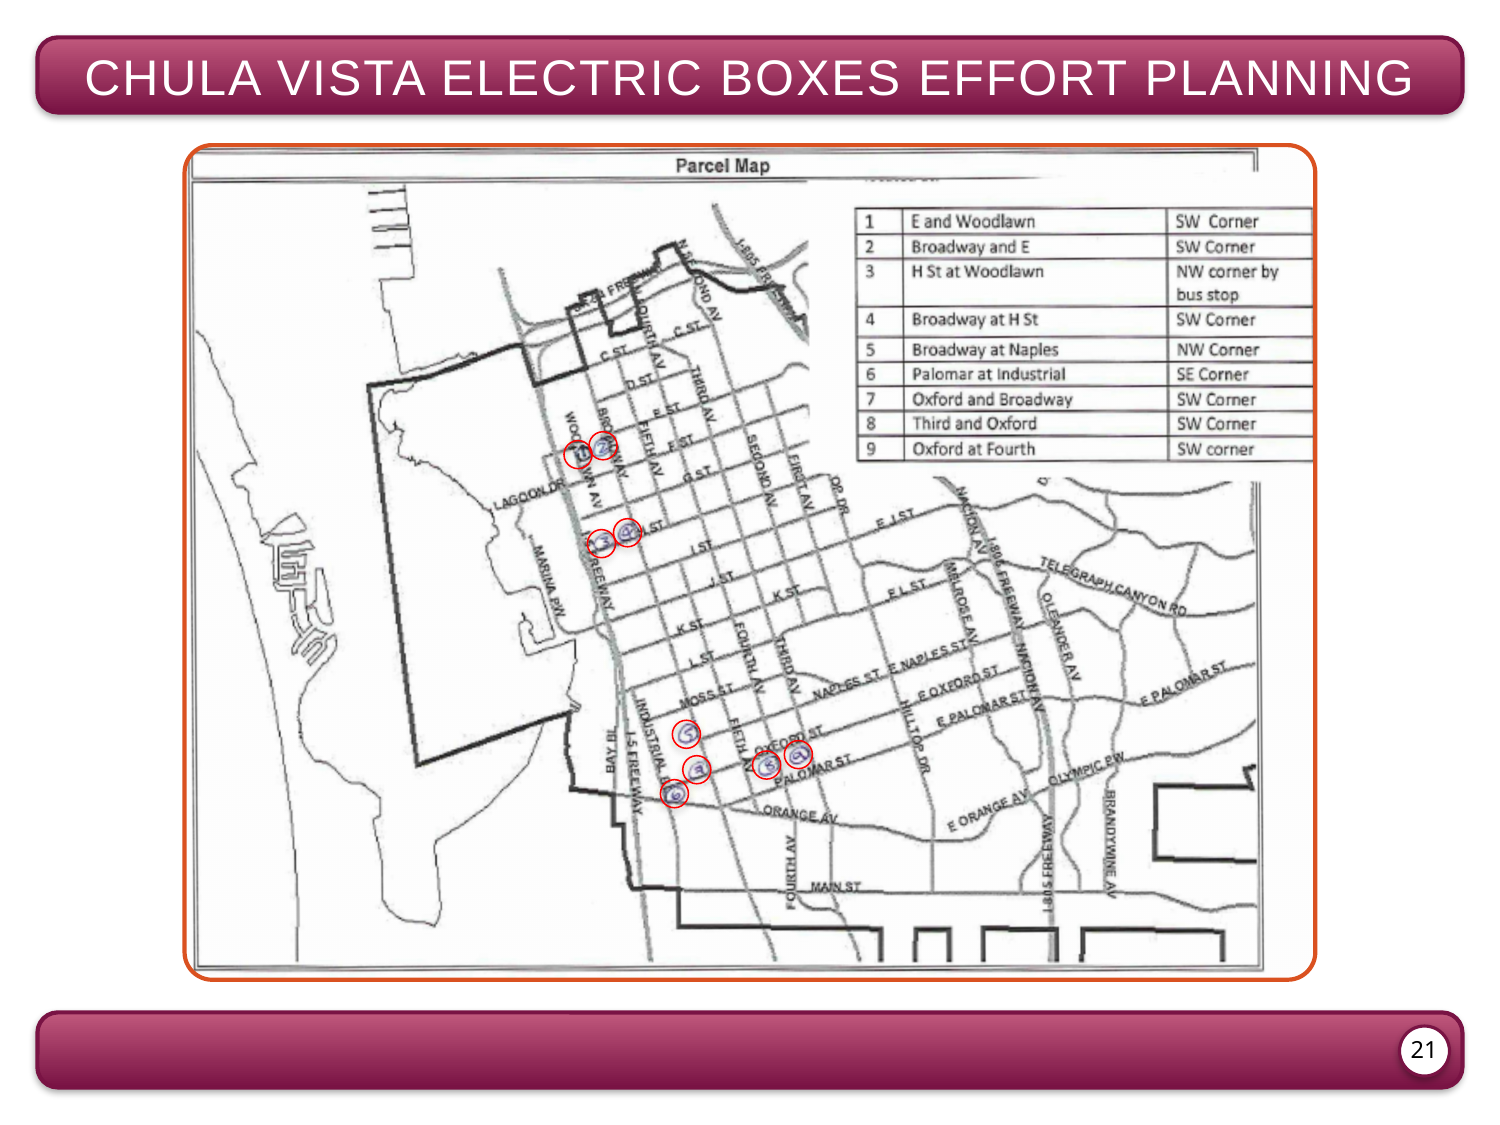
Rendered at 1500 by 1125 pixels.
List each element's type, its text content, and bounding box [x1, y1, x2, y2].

slide_number 21 [1392, 1026, 1456, 1076]
picture [184, 144, 1316, 980]
text_box [36, 1011, 1464, 1089]
text_box CHULA VISTA ELECTRIC BOXES EFFORT planning [36, 36, 1464, 114]
